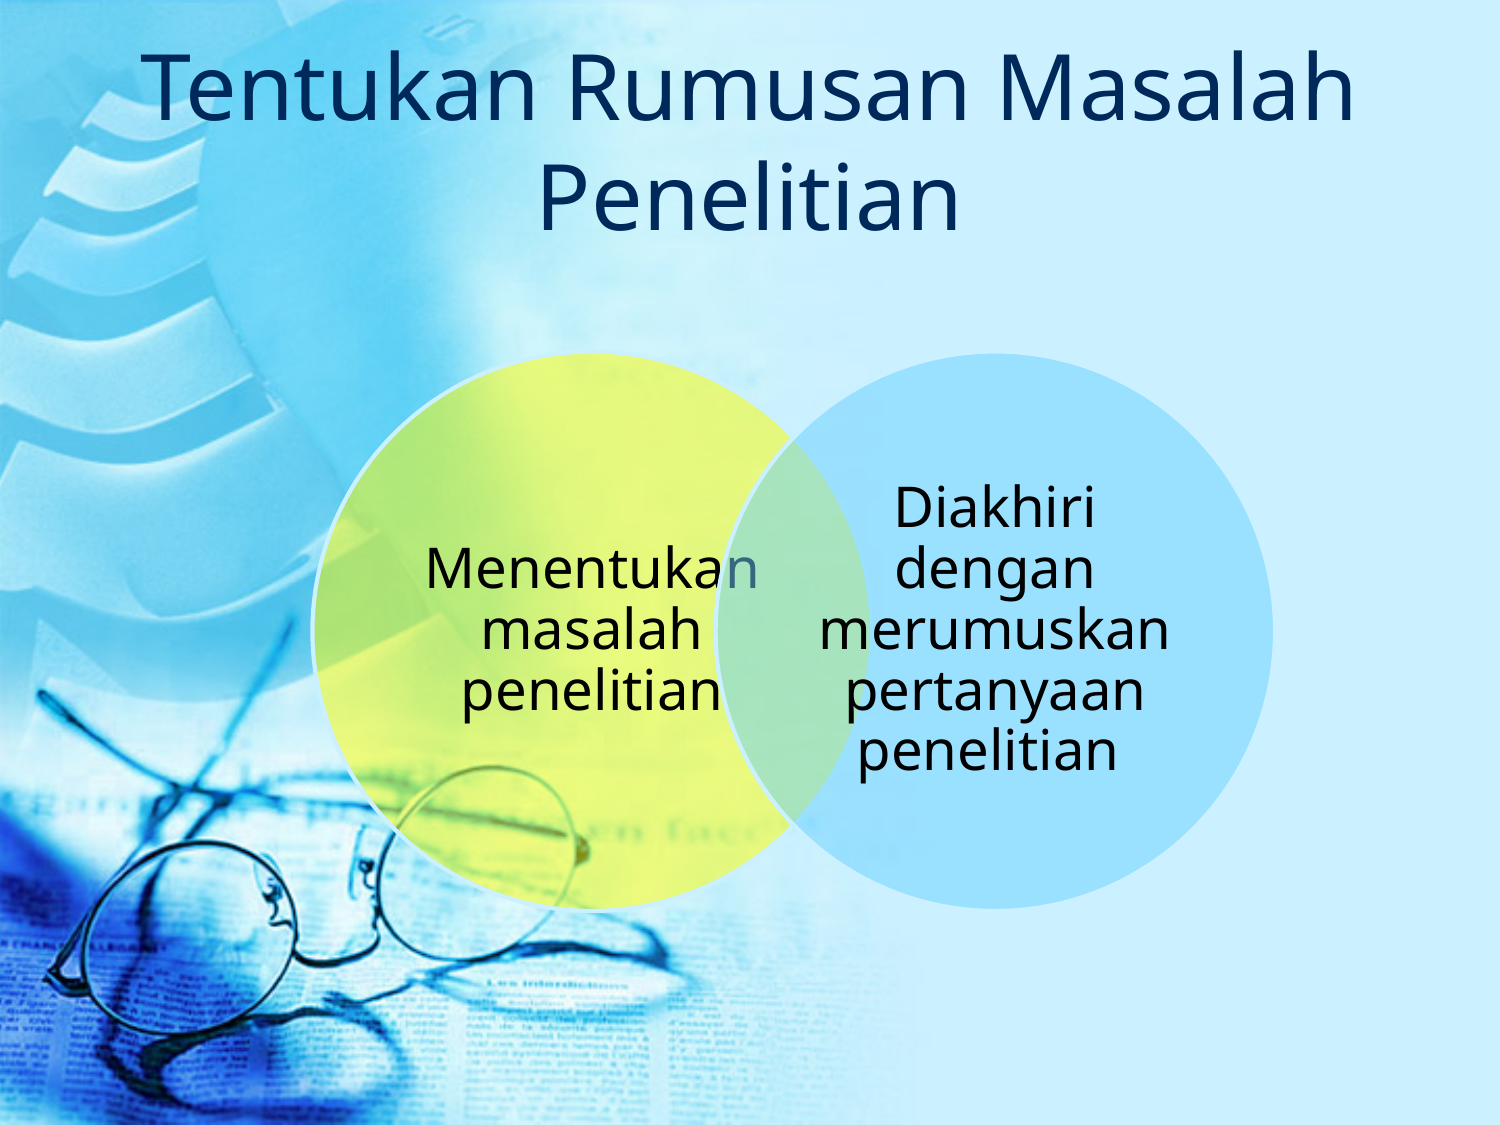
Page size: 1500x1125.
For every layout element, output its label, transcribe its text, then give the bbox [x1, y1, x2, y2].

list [137, 349, 1451, 913]
title Tentukan Rumusan Masalah Penelitian [75, 45, 1425, 233]
picture [0, 0, 1500, 1125]
